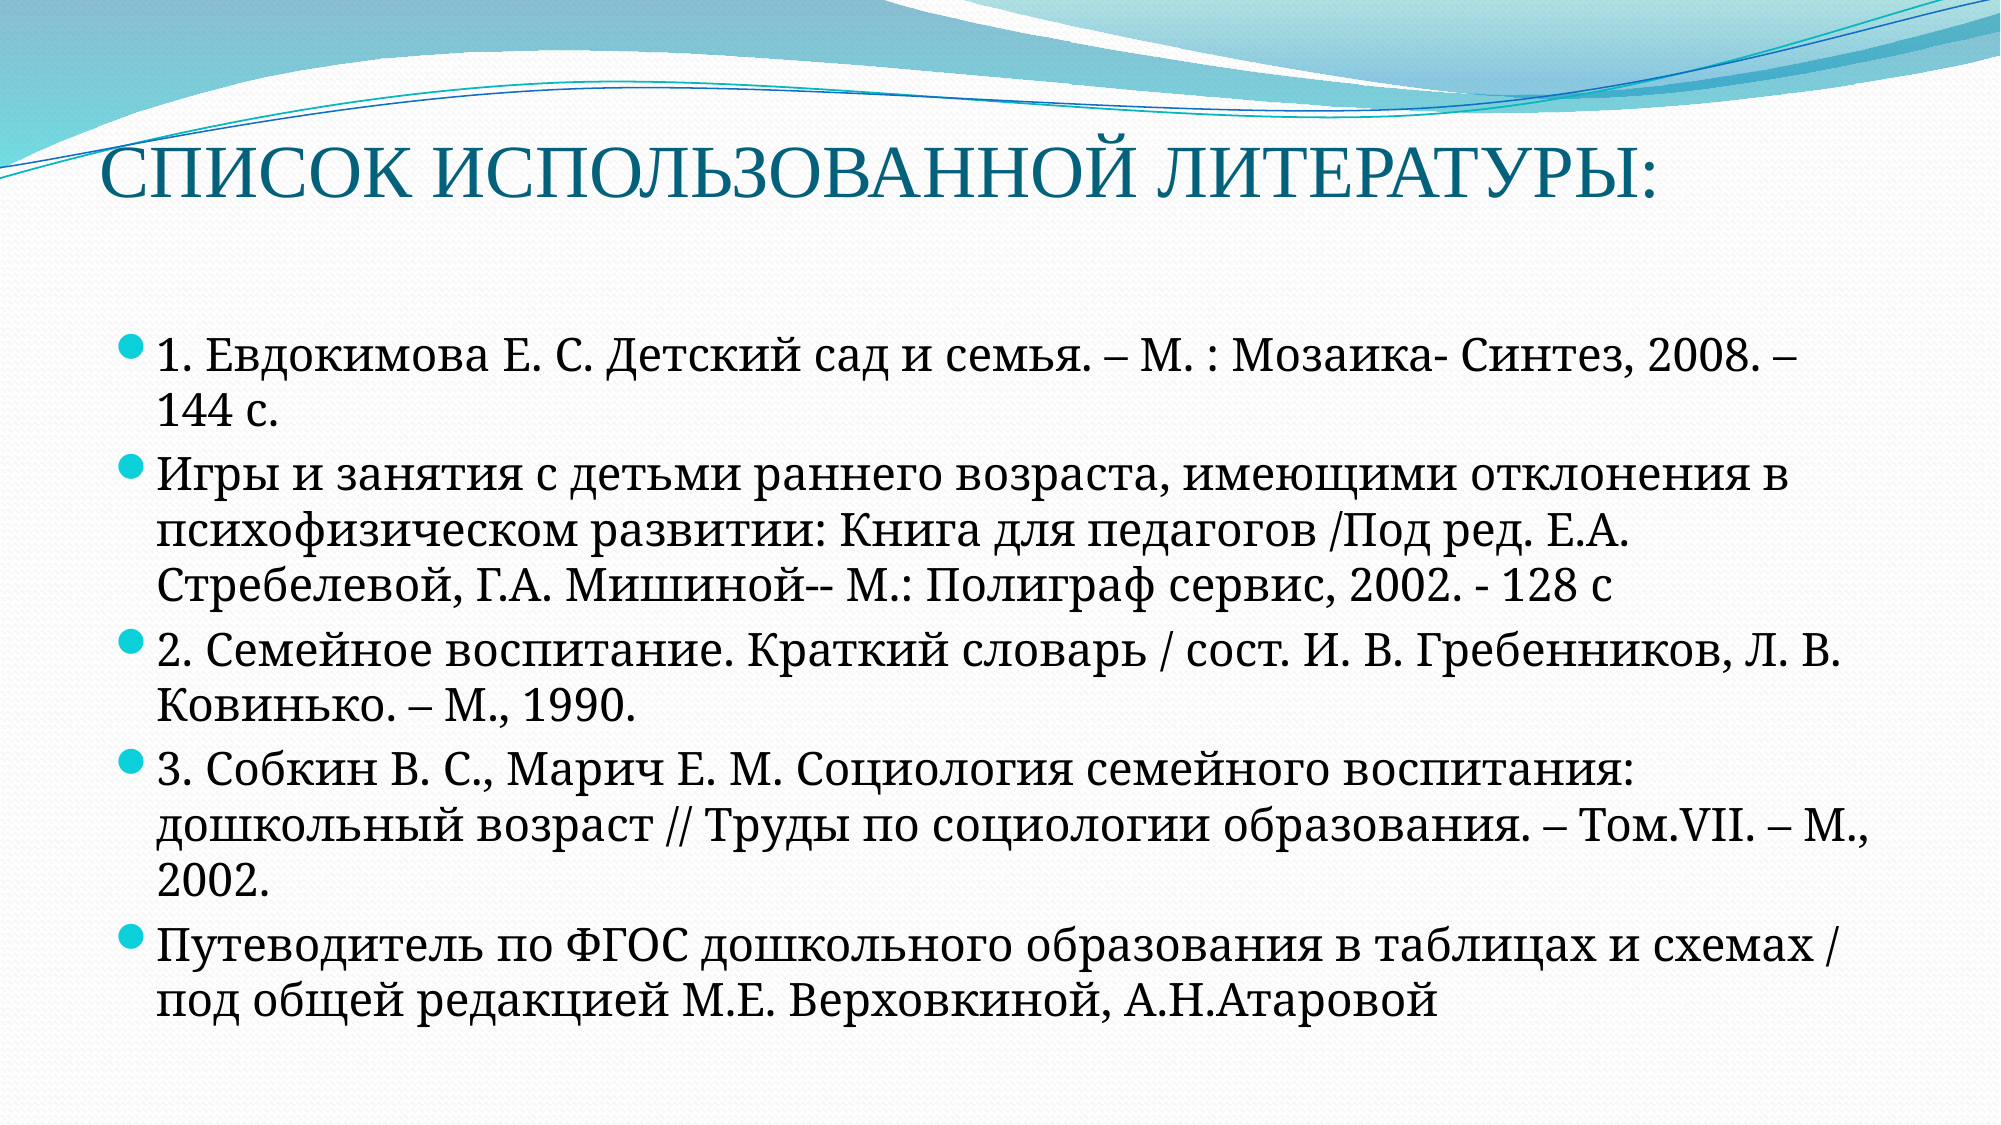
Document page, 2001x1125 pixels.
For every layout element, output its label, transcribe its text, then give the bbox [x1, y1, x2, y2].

title СПИСОК ИСПОЛЬЗОВАННОЙ ЛИТЕРАТУРЫ: [99, 115, 1900, 303]
list 1. Евдокимова Е. С. Детский сад и семья. – М. : Мозаика- Синтез, 2008. – 144 с. Игры и занятия с детьми раннего возраста, имеющими отклонения в психофизическом развитии: Книга для педагогов /Под ред. Е.А. Стребелевой, Г.А. Мишиной-- М.: Полиграф сервис, 2002. - 128 с 2. Семейное воспитание. Краткий словарь / сост. И. В. Гребенников, Л. В. Ковинько. – М., 1990. 3. Собкин В. С., Марич Е. М. Социология семейного воспитания: дошкольный возраст // Труды по социологии образования. – Том.VII. – М., 2002. Путеводитель по ФГОС дошкольного образования в таблицах и схемах / под общей редакцией М.Е. Верховкиной, А.Н.Атаровой [99, 317, 1900, 1038]
